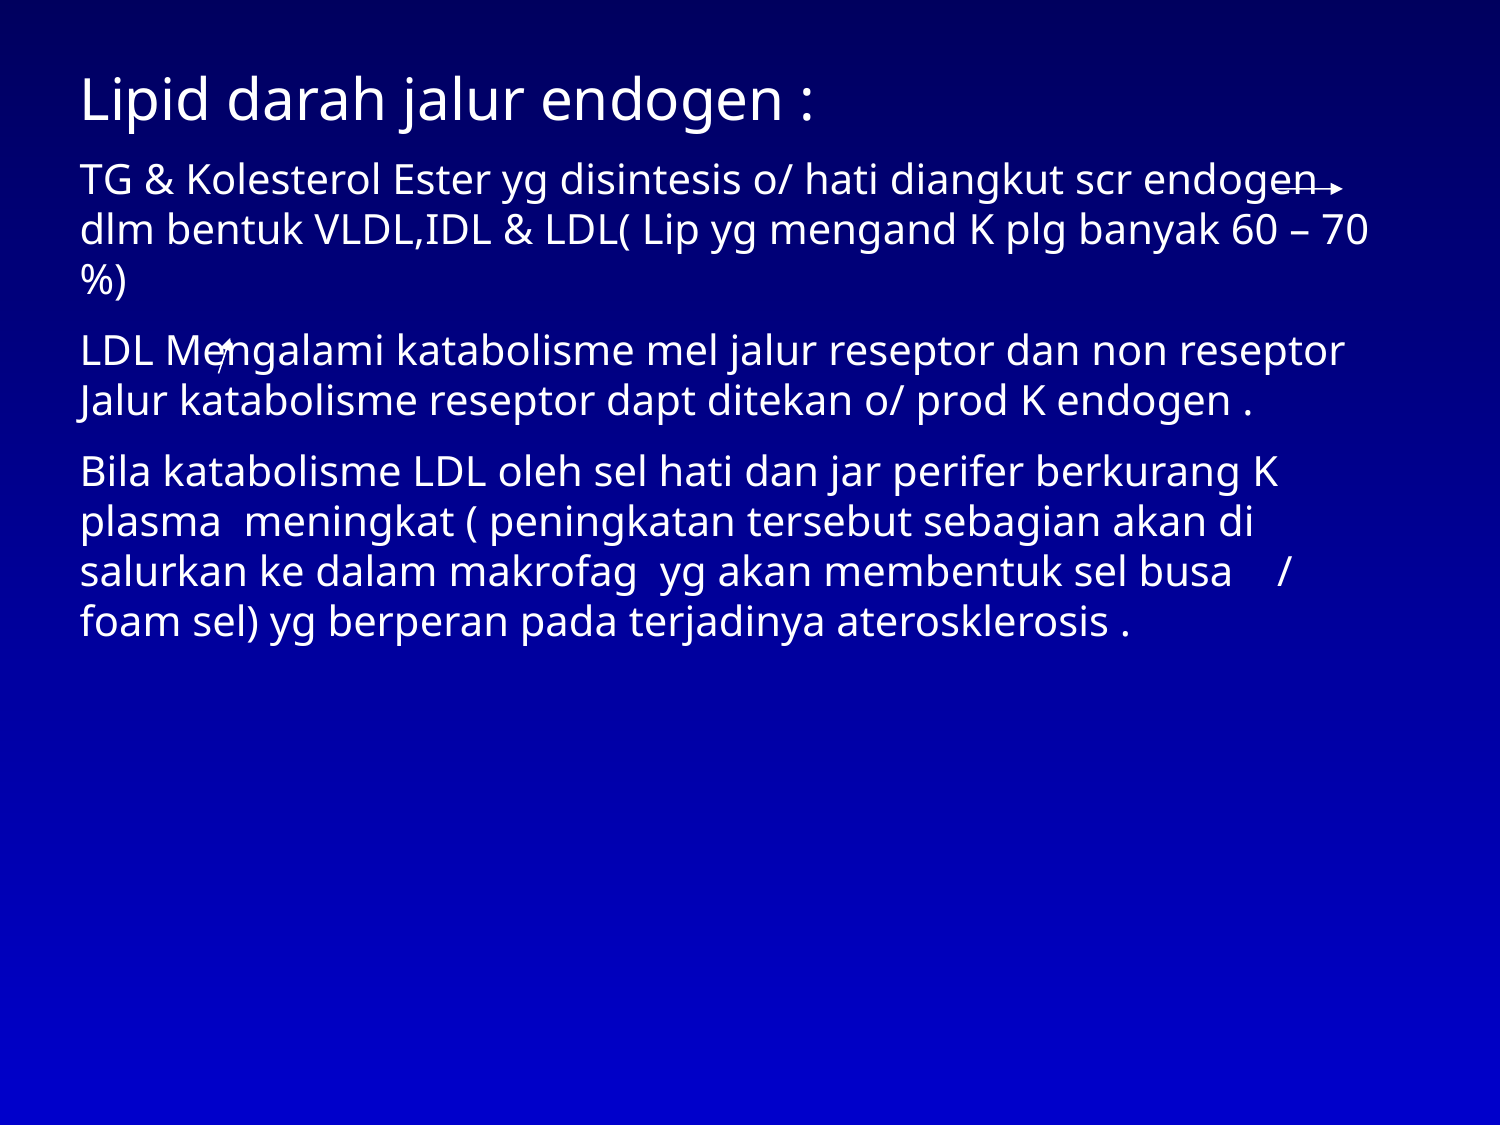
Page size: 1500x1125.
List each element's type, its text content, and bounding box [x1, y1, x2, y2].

text_box [218, 337, 233, 374]
text_box [1271, 182, 1343, 196]
text_box Lipid darah jalur endogen : TG & Kolesterol Ester yg disintesis o/ hati diangkut scr endogen dlm bentuk VLDL,IDL & LDL( Lip yg mengand K plg banyak 60 – 70 %) LDL Mengalami katabolisme mel jalur reseptor dan non reseptor Jalur katabolisme reseptor dapt ditekan o/ prod K endogen . Bila katabolisme LDL oleh sel hati dan jar perifer berkurang K plasma meningkat ( peningkatan tersebut sebagian akan di salurkan ke dalam makrofag yg akan membentuk sel busa / foam sel) yg berperan pada terjadinya aterosklerosis . [64, 54, 1402, 653]
